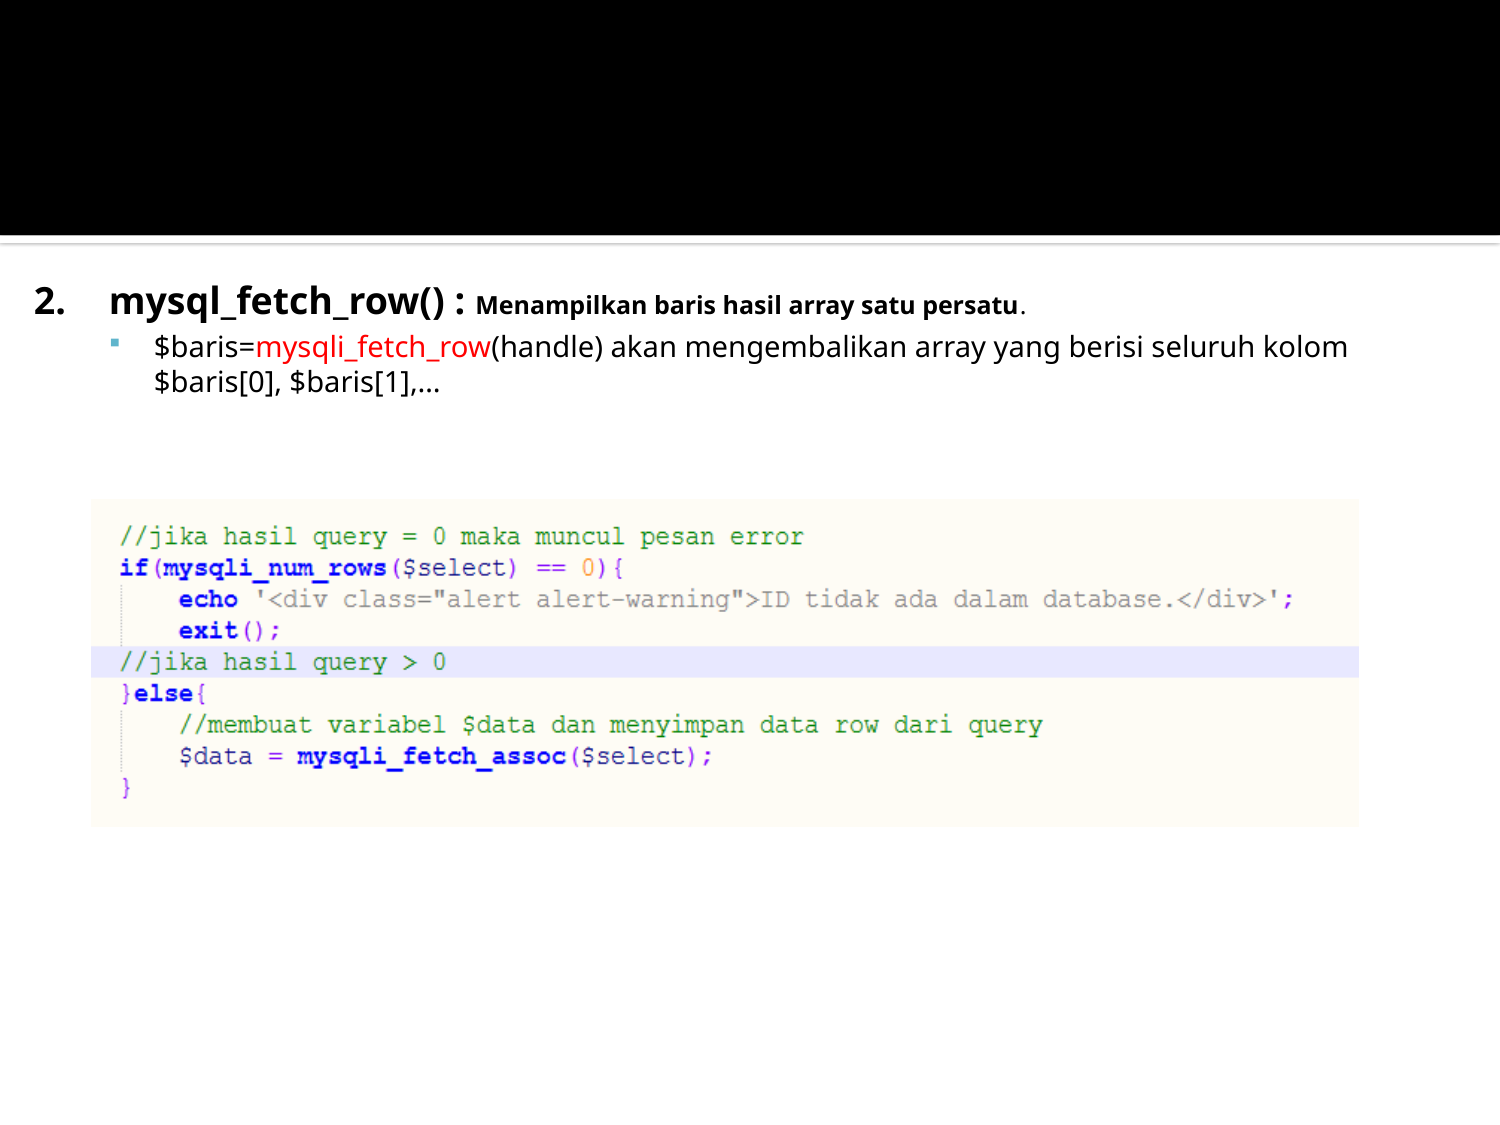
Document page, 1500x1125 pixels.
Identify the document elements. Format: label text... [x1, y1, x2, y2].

list mysql_fetch_row() : Menampilkan baris hasil array satu persatu. $baris=mysqli_fetch_row(handle) akan mengembalikan array yang berisi seluruh kolom $baris[0], $baris[1],… [24, 262, 1425, 463]
picture [91, 499, 1359, 827]
